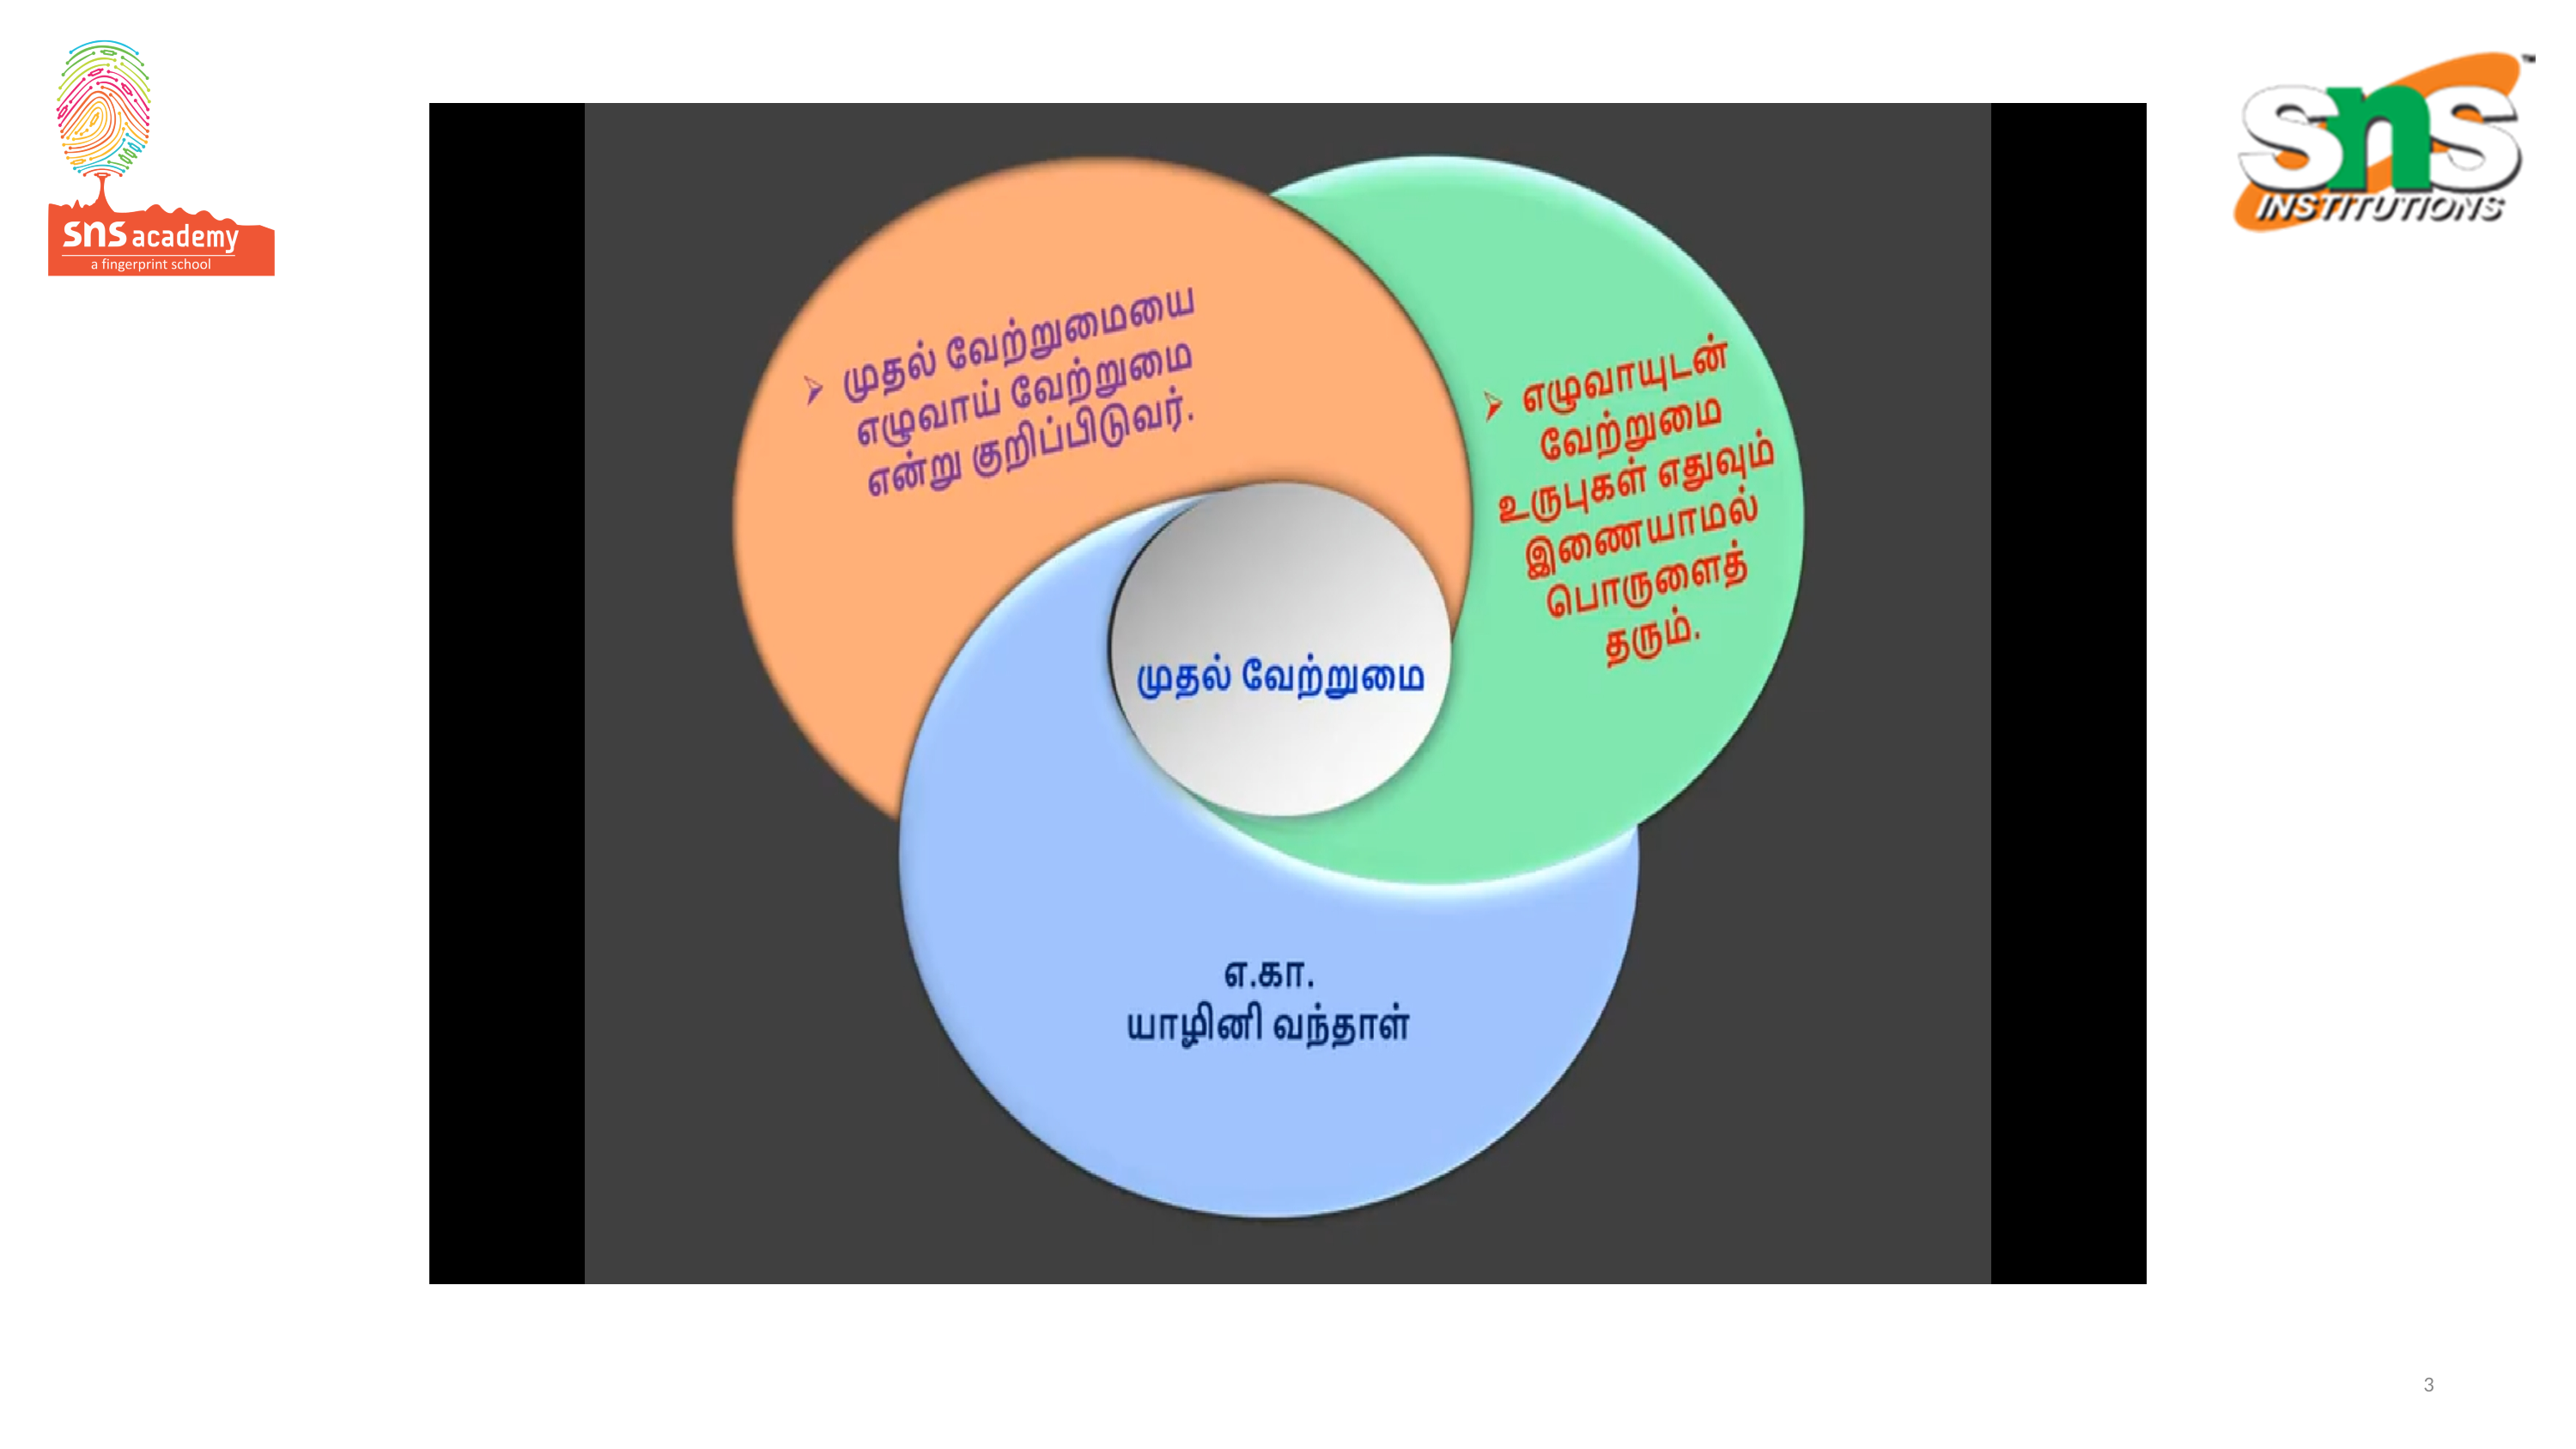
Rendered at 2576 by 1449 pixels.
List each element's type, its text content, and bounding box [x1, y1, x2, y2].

picture [38, 33, 280, 285]
picture [428, 103, 2148, 1284]
slide_number 3 [2146, 1357, 2447, 1410]
picture [2233, 50, 2536, 233]
